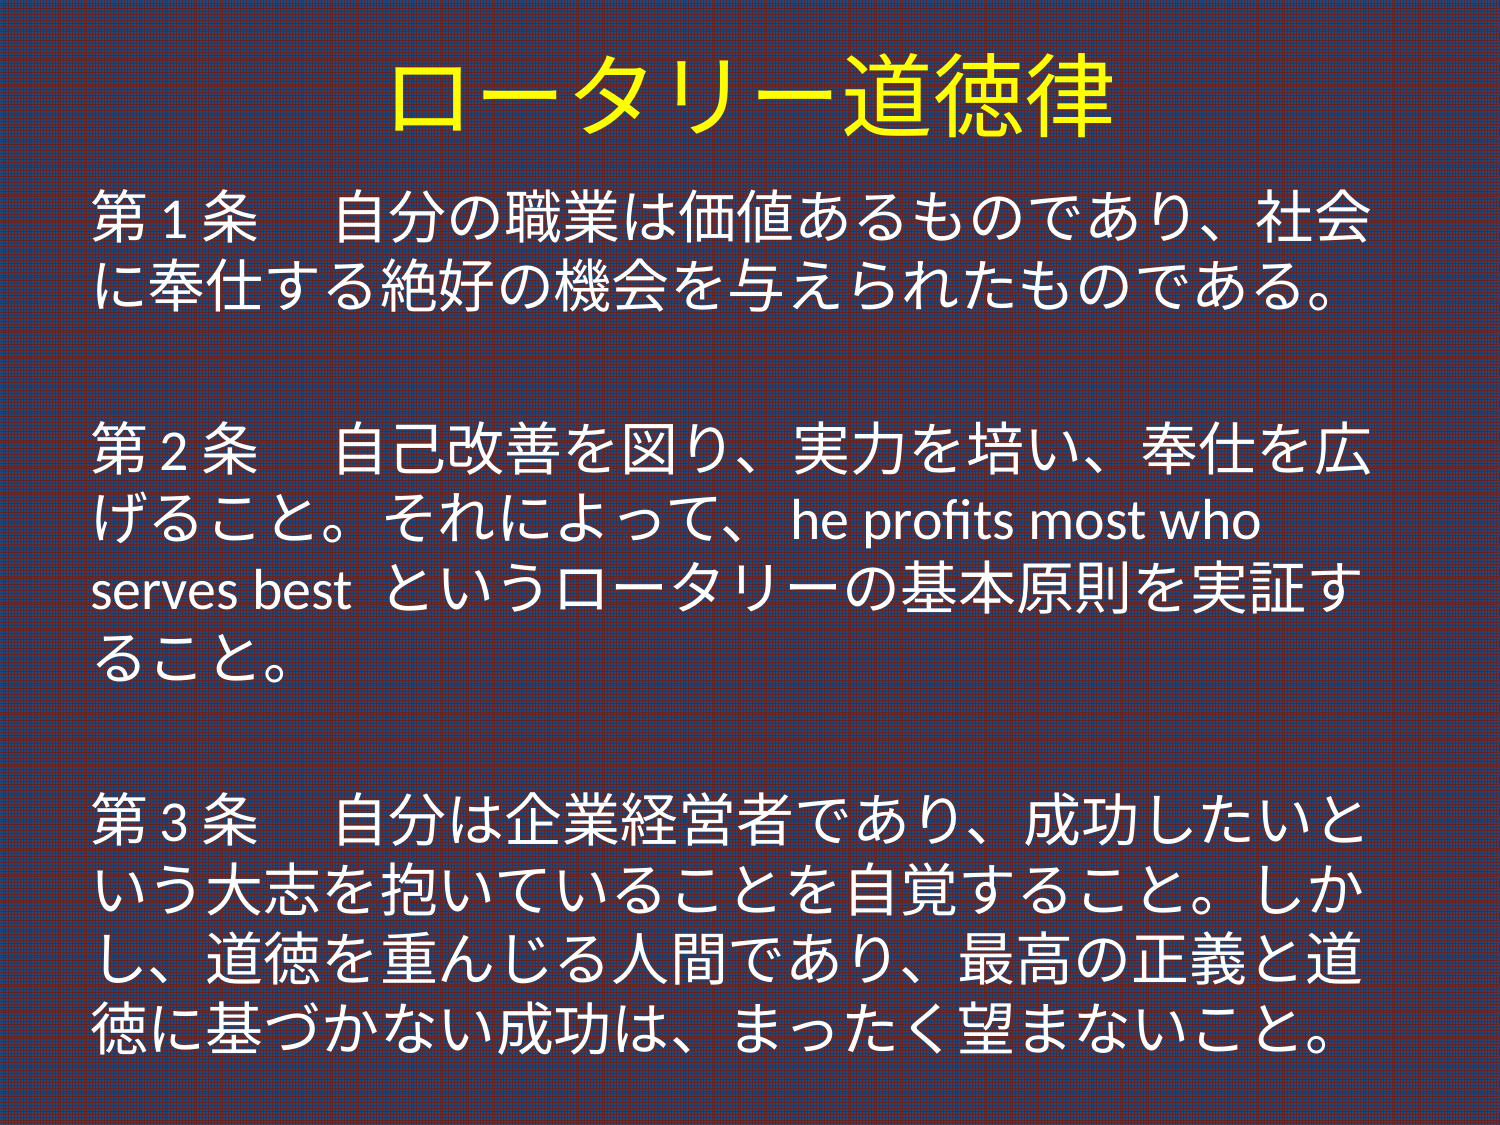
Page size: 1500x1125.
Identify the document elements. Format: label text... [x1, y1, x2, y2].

list 第1条 自分の職業は価値あるものであり、社会に奉仕する絶好の機会を与えられたものである。 第2条 自己改善を図り、実力を培い、奉仕を広げること。それによって、he profits most who serves best というロータリーの基本原則を実証すること。 第3条 自分は企業経営者であり、成功したいという大志を抱いていることを自覚すること。しかし、道徳を重んじる人間であり、最高の正義と道徳に基づかない成功は、まったく望まないこと。 [75, 172, 1425, 1071]
title ロータリー道徳律 [75, 0, 1425, 172]
